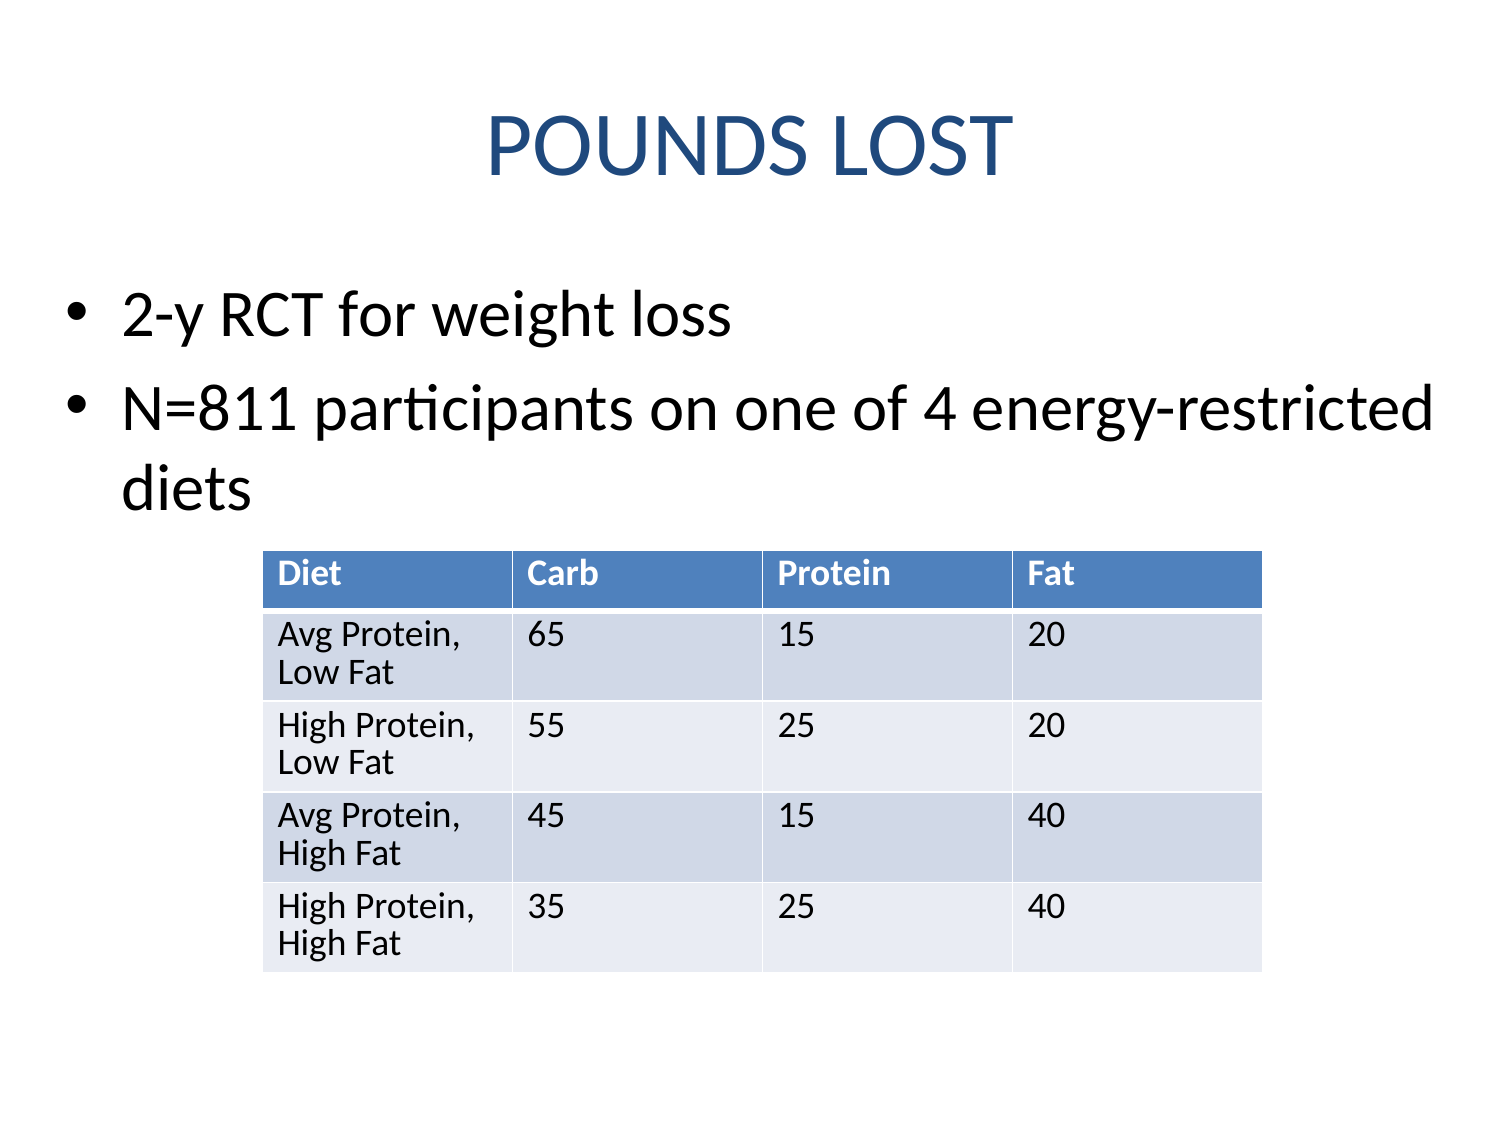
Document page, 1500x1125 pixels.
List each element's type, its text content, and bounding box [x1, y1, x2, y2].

table_cell High Protein, High Fat [263, 883, 512, 972]
table_header Fat [1013, 551, 1262, 608]
table_header Carb [513, 551, 762, 608]
table_header Protein [763, 551, 1012, 608]
list 2-y RCT for weight loss N=811 participants on one of 4 energy-restricted diets [50, 262, 1475, 1005]
table_cell 40 [1013, 883, 1262, 972]
table_cell 65 [513, 614, 762, 700]
table_cell 40 [1013, 793, 1262, 882]
table_cell 20 [1013, 614, 1262, 700]
table_cell 15 [763, 614, 1012, 700]
table_header Diet [263, 551, 512, 608]
table_cell 25 [763, 883, 1012, 972]
table_cell 45 [513, 793, 762, 882]
table_cell High Protein, Low Fat [263, 702, 512, 791]
table_cell Avg Protein, Low Fat [263, 614, 512, 700]
table_cell 20 [1013, 702, 1262, 791]
title POUNDS LOST [75, 45, 1425, 233]
table_cell 55 [513, 702, 762, 791]
table_cell 25 [763, 702, 1012, 791]
table_cell Avg Protein, High Fat [263, 793, 512, 882]
table_cell 15 [763, 793, 1012, 882]
table_cell 35 [513, 883, 762, 972]
